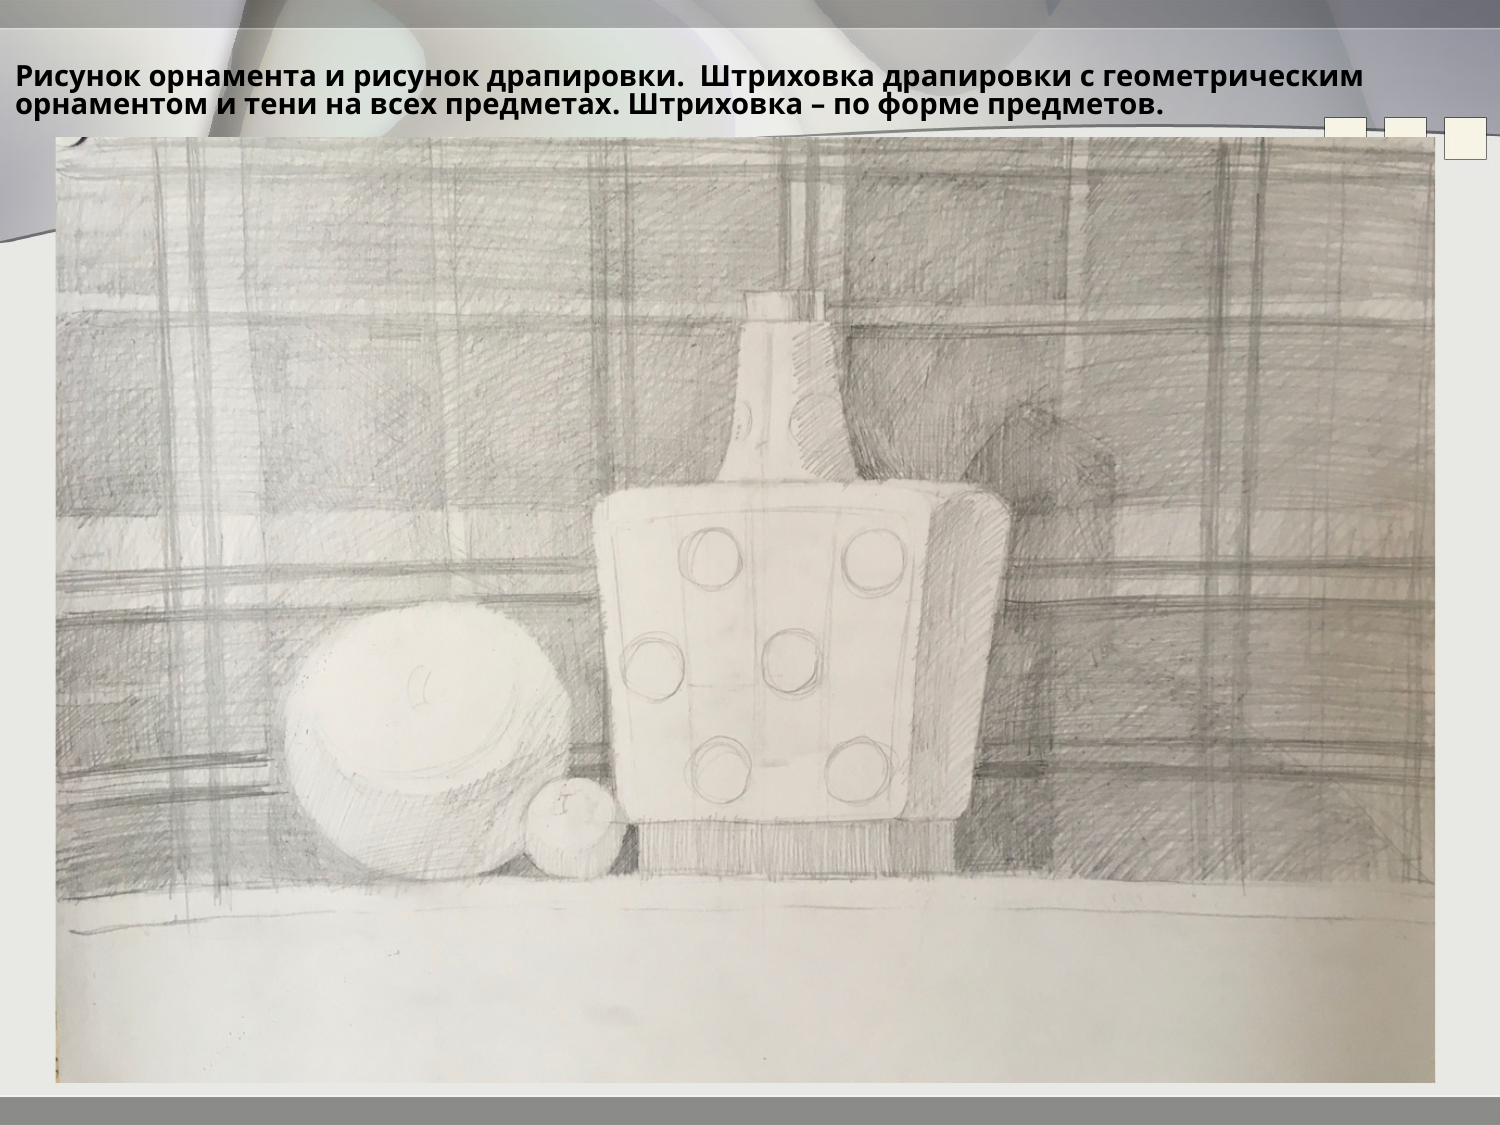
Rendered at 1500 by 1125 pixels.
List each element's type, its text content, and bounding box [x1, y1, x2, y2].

title Рисунок орнамента и рисунок драпировки. Штриховка драпировки с геометрическим орнаментом и тени на всех предметах. Штриховка – по форме предметов. [0, 54, 1476, 130]
picture [0, 0, 1500, 1125]
